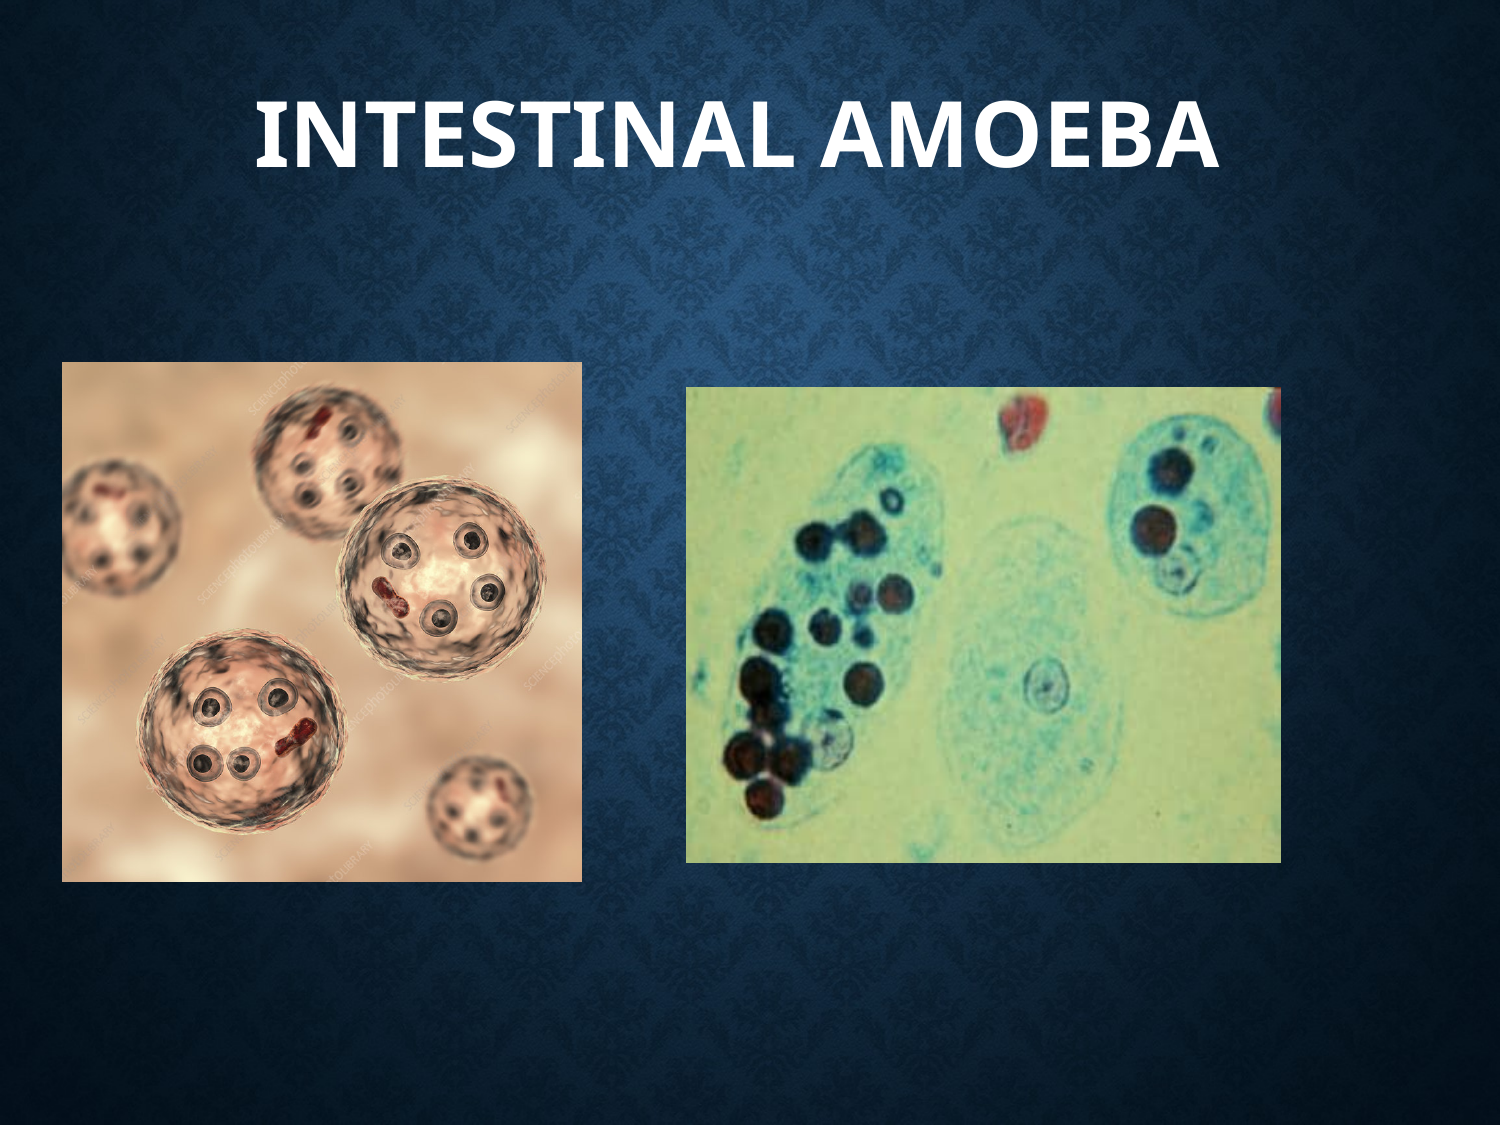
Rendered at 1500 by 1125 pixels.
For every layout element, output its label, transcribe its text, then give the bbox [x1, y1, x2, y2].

title Intestinal Amoeba [112, 99, 1387, 538]
picture [0, 0, 1500, 1125]
